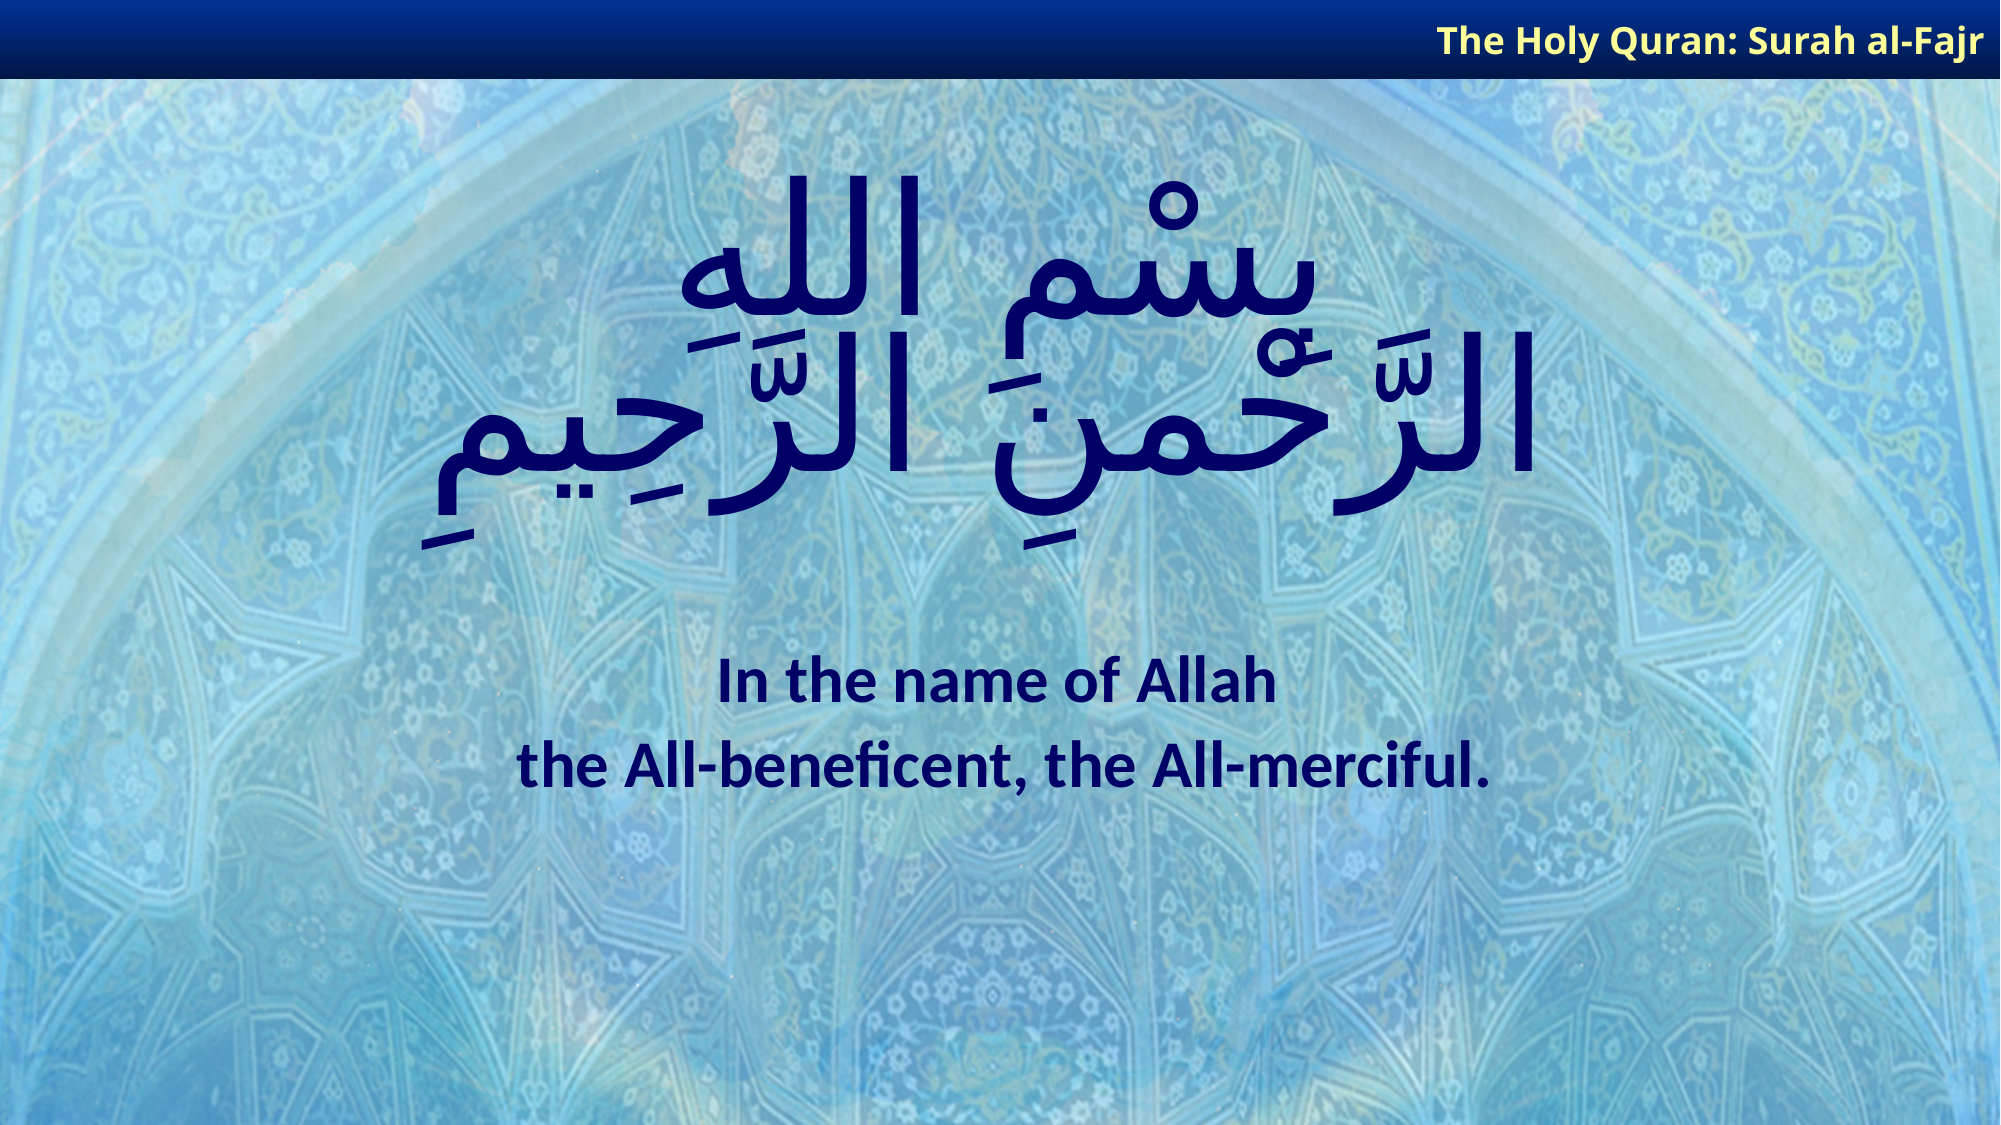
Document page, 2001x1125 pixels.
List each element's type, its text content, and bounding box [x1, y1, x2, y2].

subtitle In the name of Allah the All-beneficent, the All-merciful. [206, 637, 1804, 925]
text_box The Holy Quran: Surah al-Fajr [0, 0, 2000, 79]
picture [0, 0, 2001, 1125]
title بِسْمِ اللهِ الرَّحْمنِ الرَّحِيمِ [362, 231, 1638, 473]
